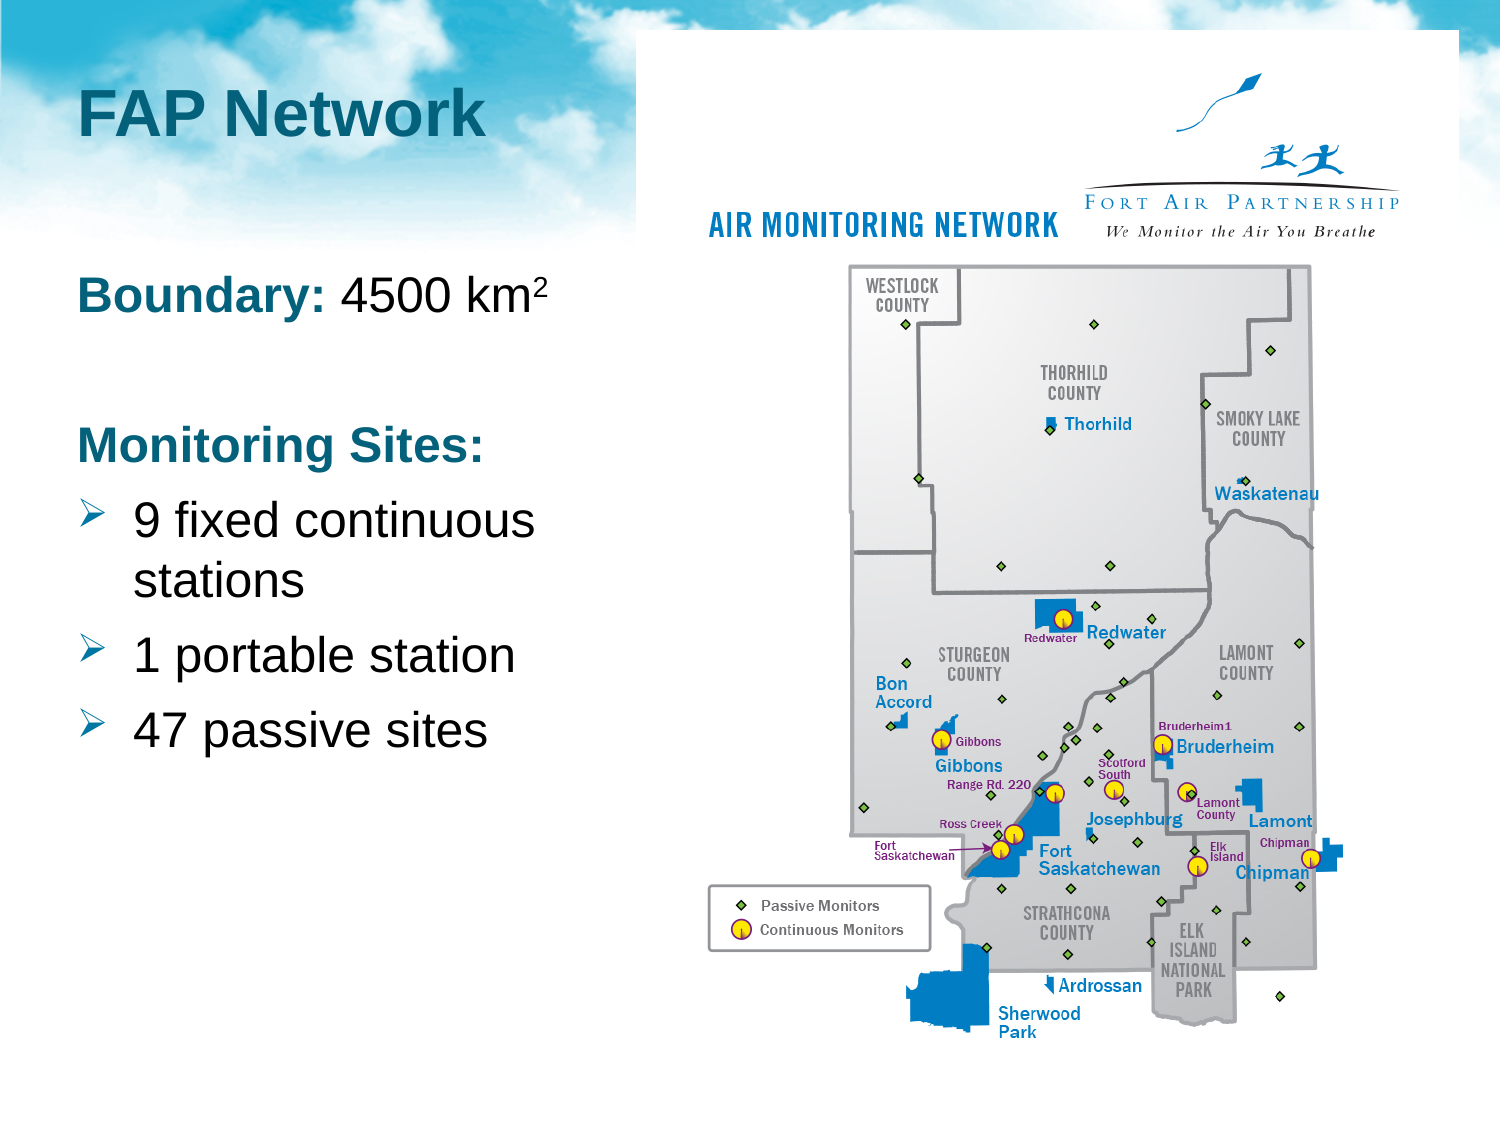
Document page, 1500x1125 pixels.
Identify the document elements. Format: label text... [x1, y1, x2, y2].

picture [0, 0, 1500, 1125]
title FAP Network [62, 62, 631, 150]
text_box Boundary: 4500 km2 Monitoring Sites: 9 fixed continuous stations 1 portable station 47 passive sites [62, 255, 611, 765]
